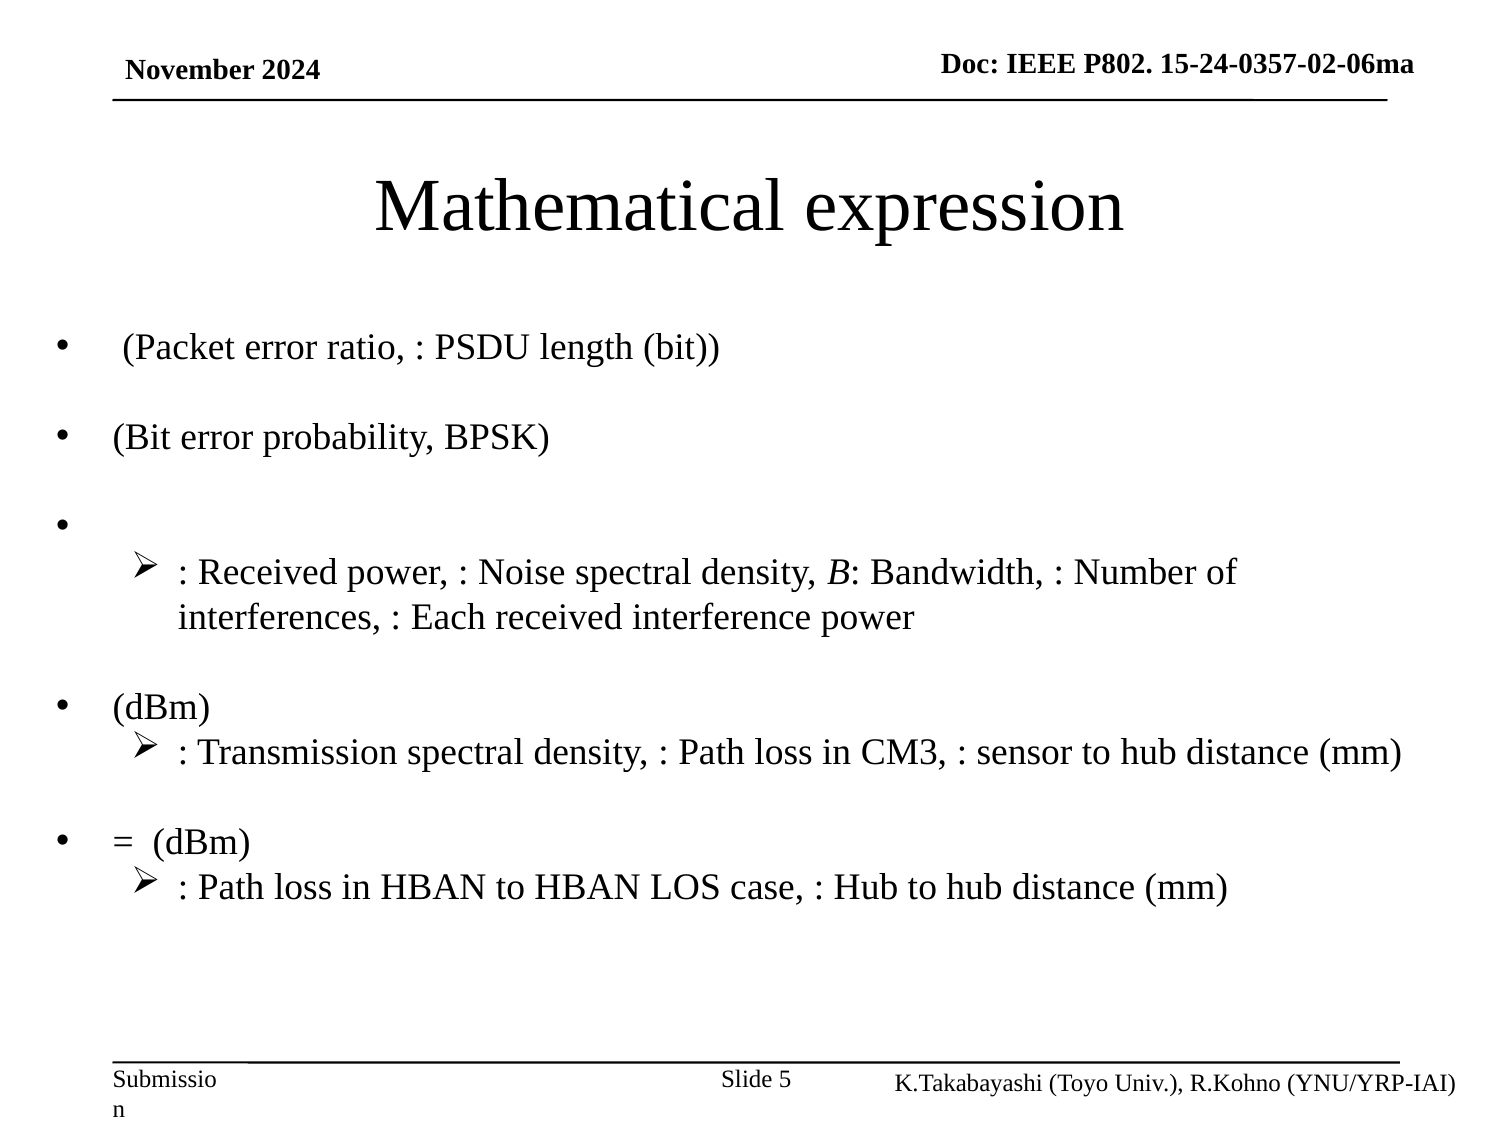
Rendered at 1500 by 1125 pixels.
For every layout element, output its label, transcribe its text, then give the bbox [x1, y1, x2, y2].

footer K.Takabayashi (Toyo Univ.), R.Kohno (YNU/YRP-IAI) [879, 1058, 1495, 1125]
title Mathematical expression [112, 112, 1388, 288]
slide_number Slide 5 [712, 1061, 801, 1093]
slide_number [124, 49, 388, 86]
